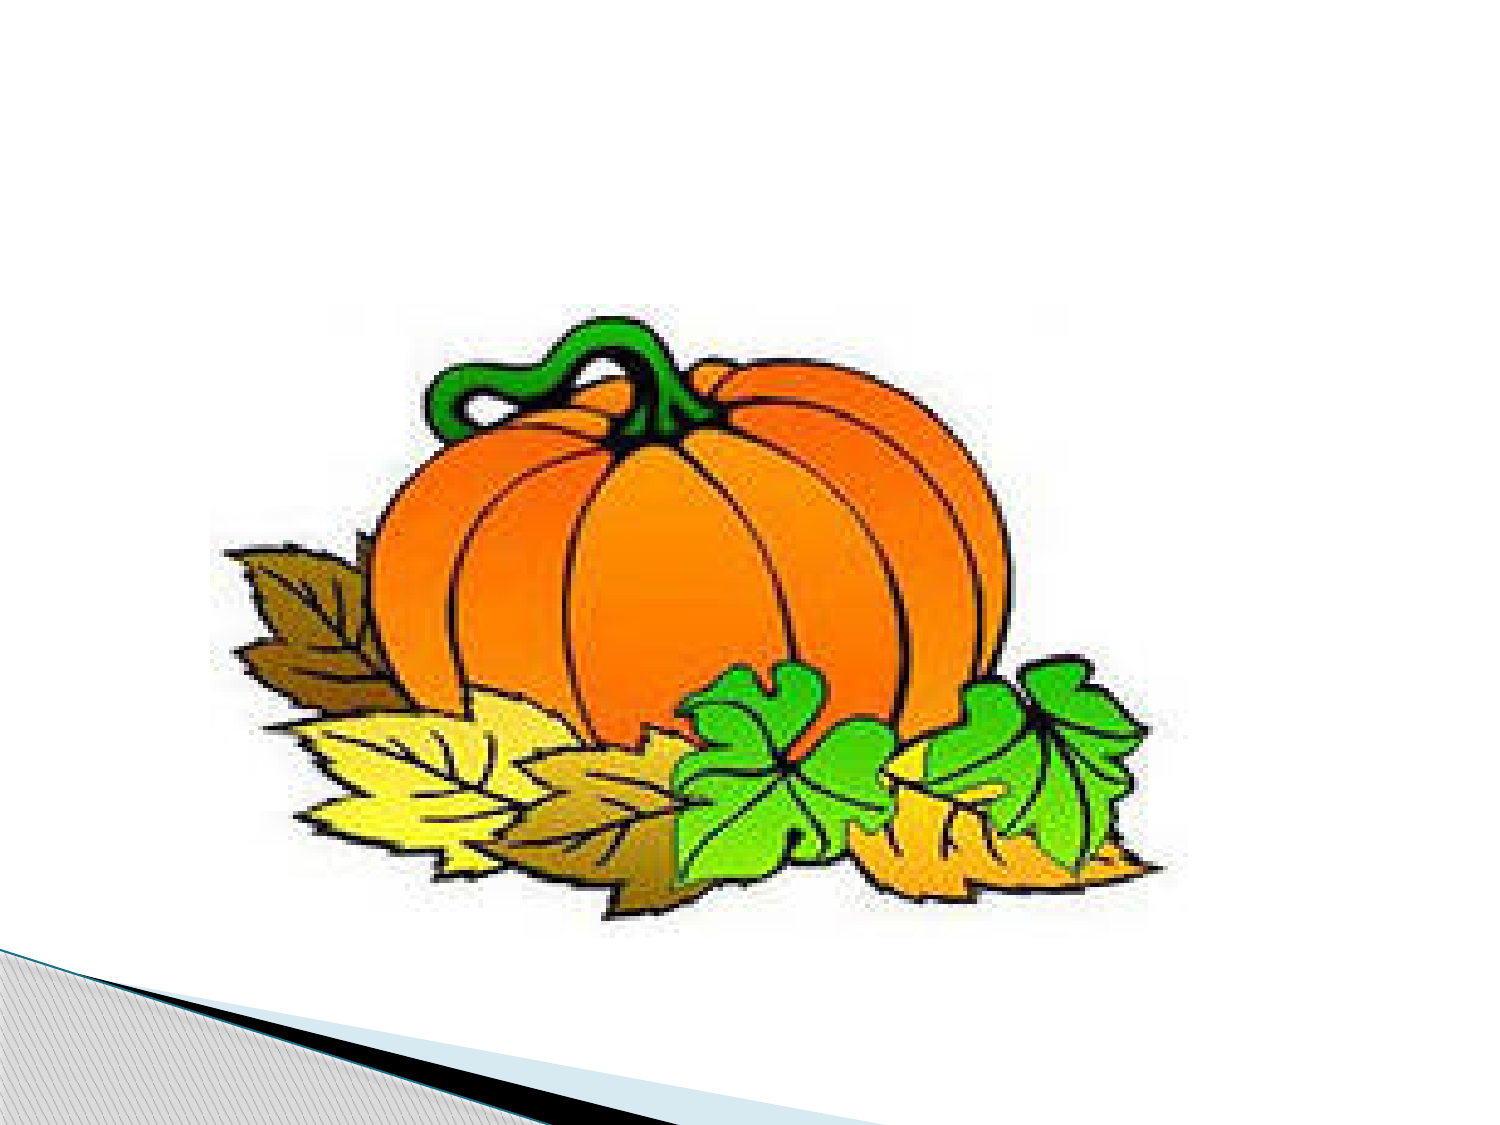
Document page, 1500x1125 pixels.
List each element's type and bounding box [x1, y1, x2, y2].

picture [210, 304, 1189, 938]
